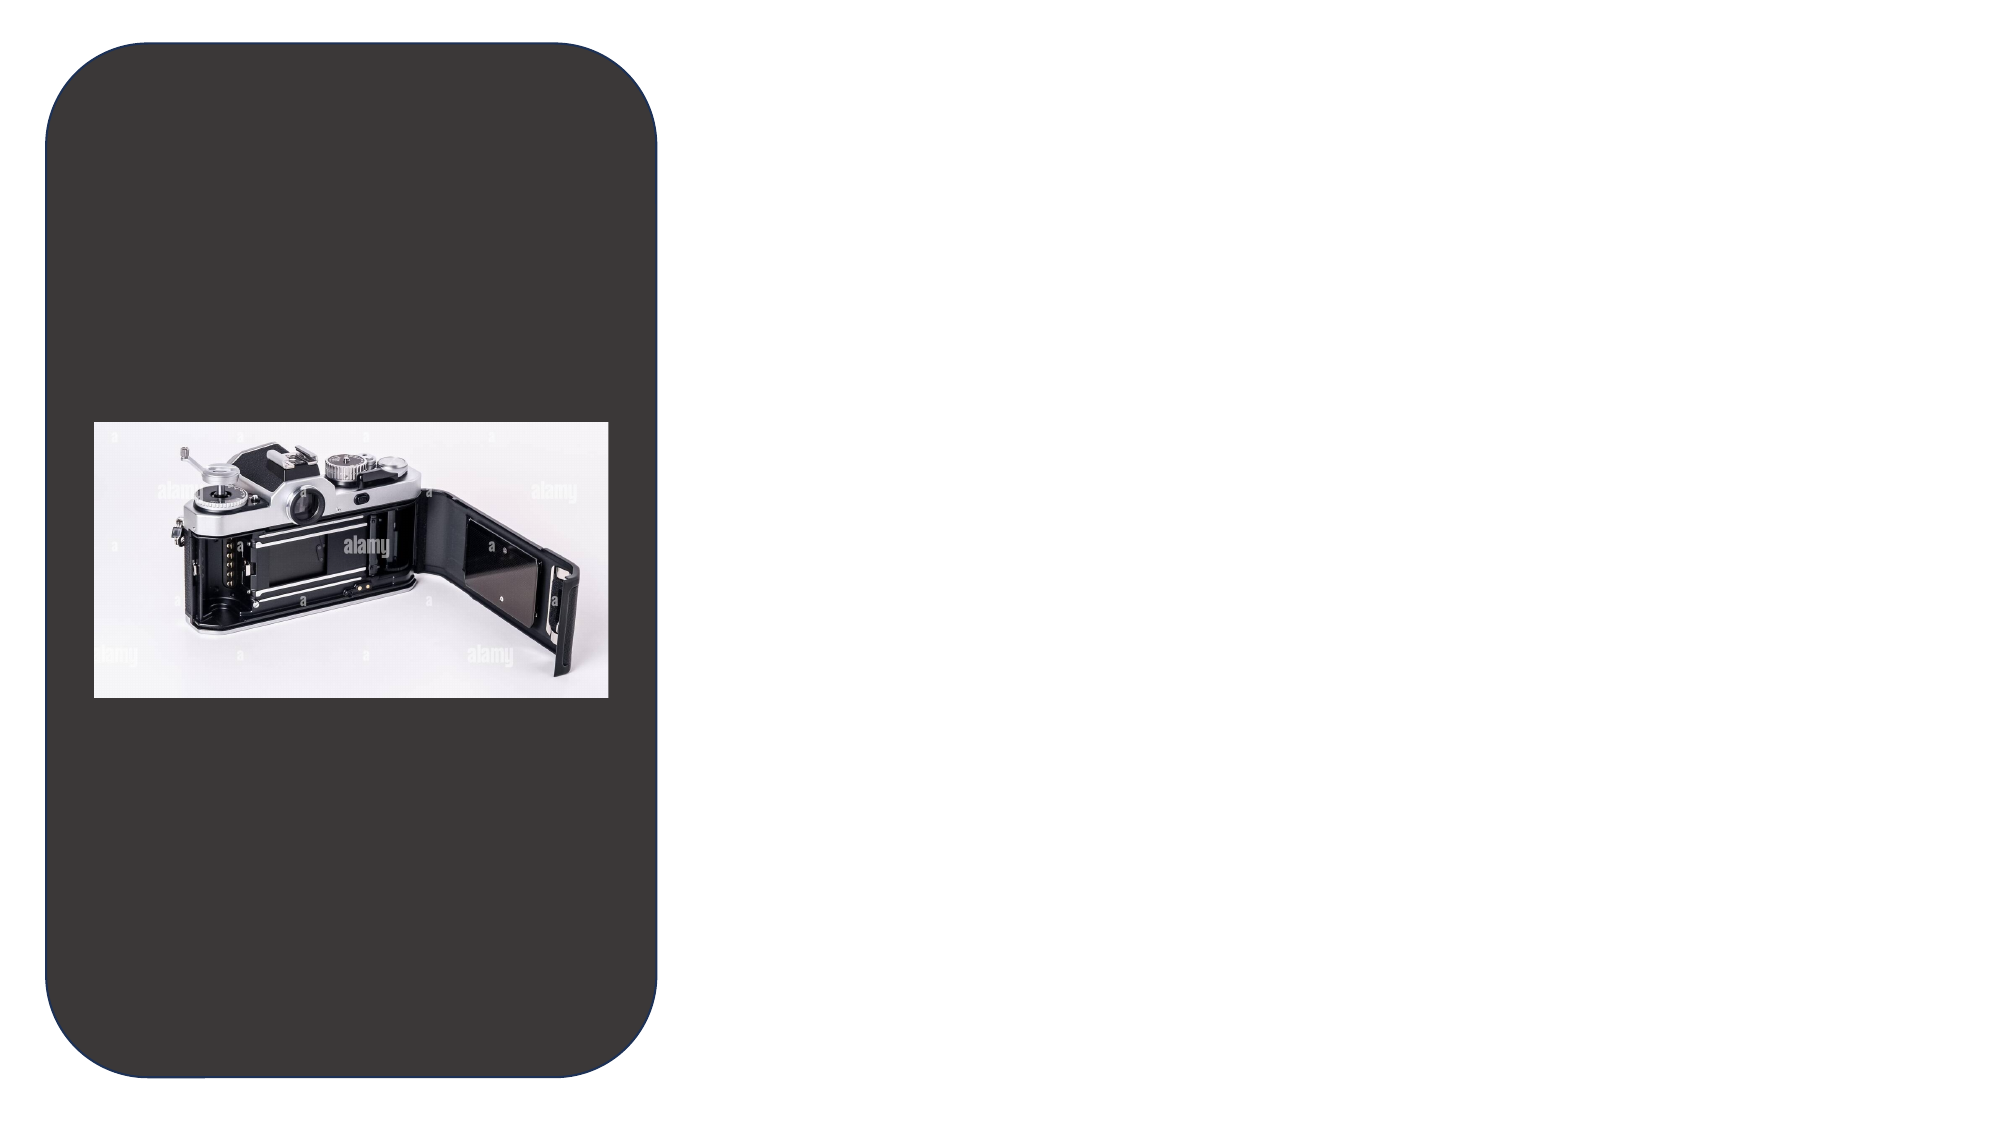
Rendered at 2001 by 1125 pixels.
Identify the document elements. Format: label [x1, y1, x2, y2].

text_box [46, 43, 657, 1078]
